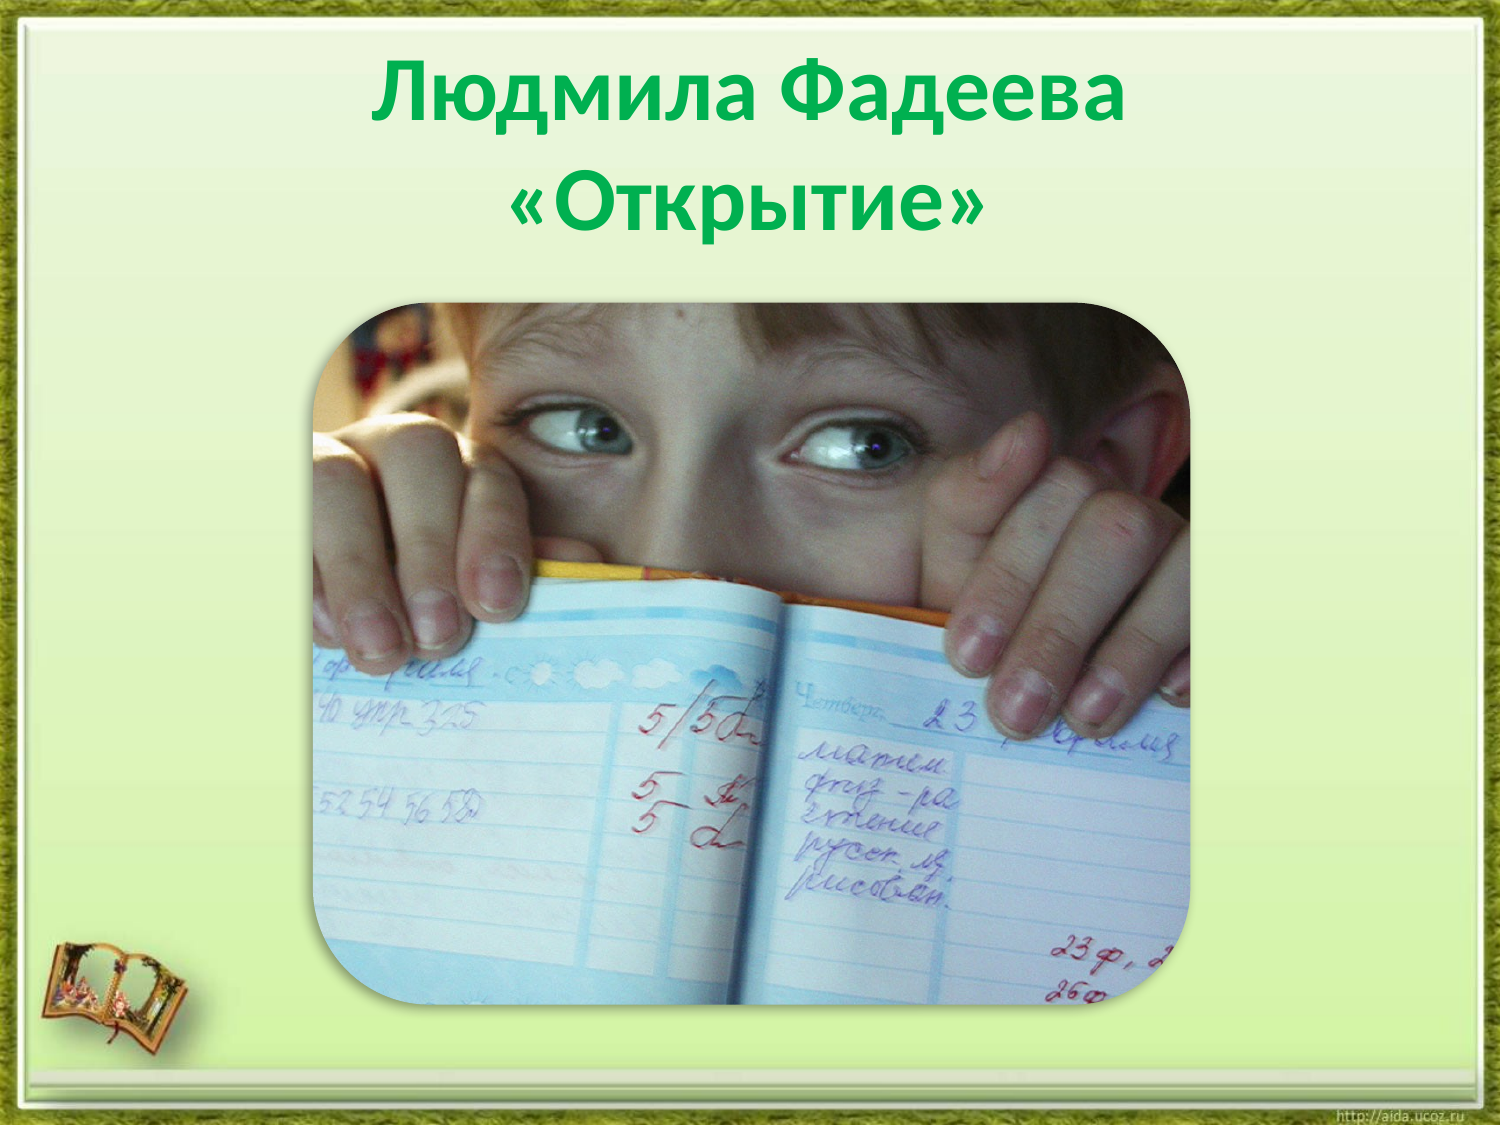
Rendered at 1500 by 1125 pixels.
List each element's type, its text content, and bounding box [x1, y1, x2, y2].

picture [0, 0, 1500, 1125]
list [312, 302, 1191, 1005]
title Людмила Фадеева «Открытие» [74, 44, 1426, 233]
